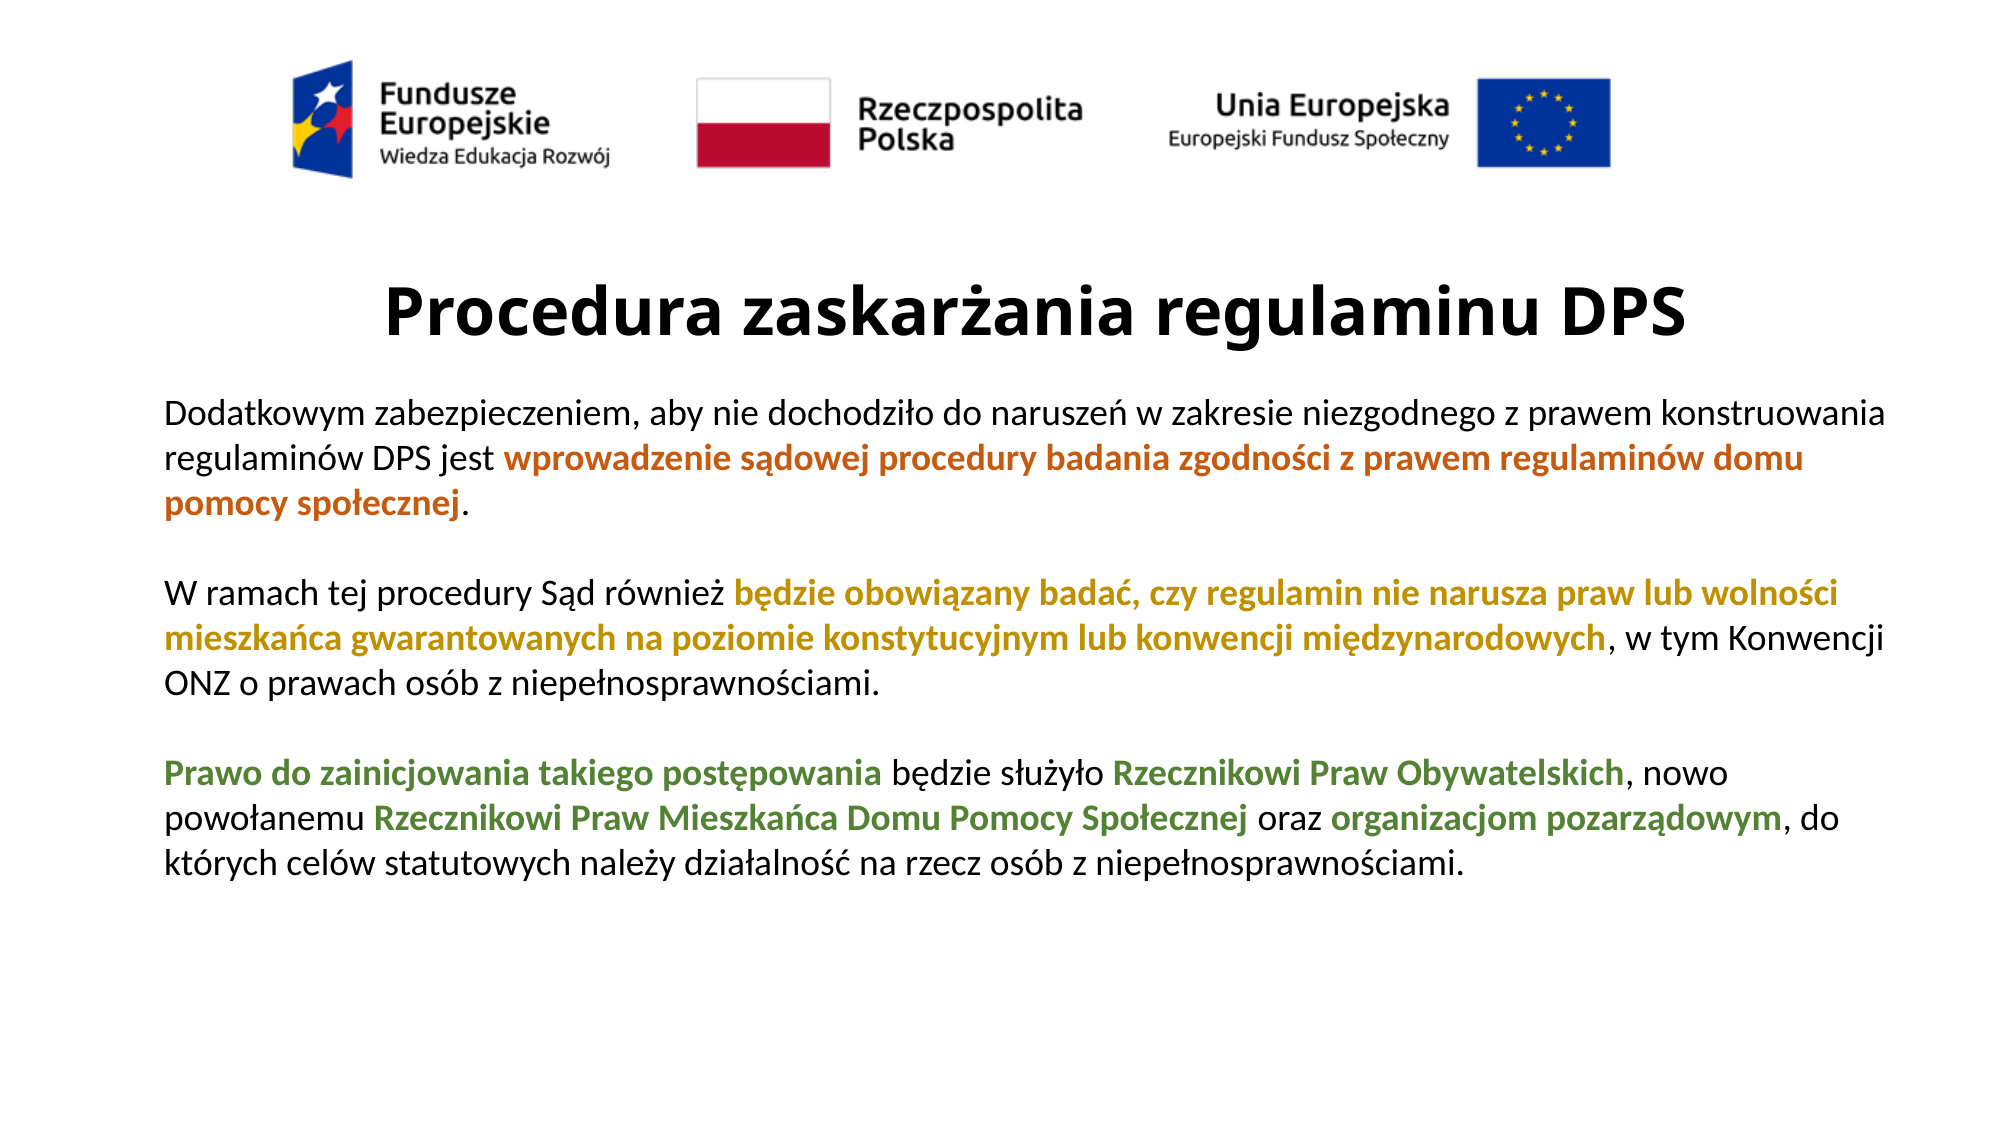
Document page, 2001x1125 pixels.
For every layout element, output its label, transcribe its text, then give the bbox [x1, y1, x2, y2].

picture [264, 31, 1640, 209]
text_box Dodatkowym zabezpieczeniem, aby nie dochodziło do naruszeń w zakresie niezgodnego z prawem konstruowania regulaminów DPS jest wprowadzenie sądowej procedury badania zgodności z prawem regulaminów domu pomocy społecznej. W ramach tej procedury Sąd również będzie obowiązany badać, czy regulamin nie narusza praw lub wolności mieszkańca gwarantowanych na poziomie konstytucyjnym lub konwencji międzynarodowych, w tym Konwencji ONZ o prawach osób z niepełnosprawnościami. Prawo do zainicjowania takiego postępowania będzie służyło Rzecznikowi Praw Obywatelskich, nowo powołanemu Rzecznikowi Praw Mieszkańca Domu Pomocy Społecznej oraz organizacjom pozarządowym, do których celów statutowych należy działalność na rzecz osób z niepełnosprawnościami. [149, 380, 1923, 891]
title Procedura zaskarżania regulaminu DPS [0, 271, 2000, 358]
